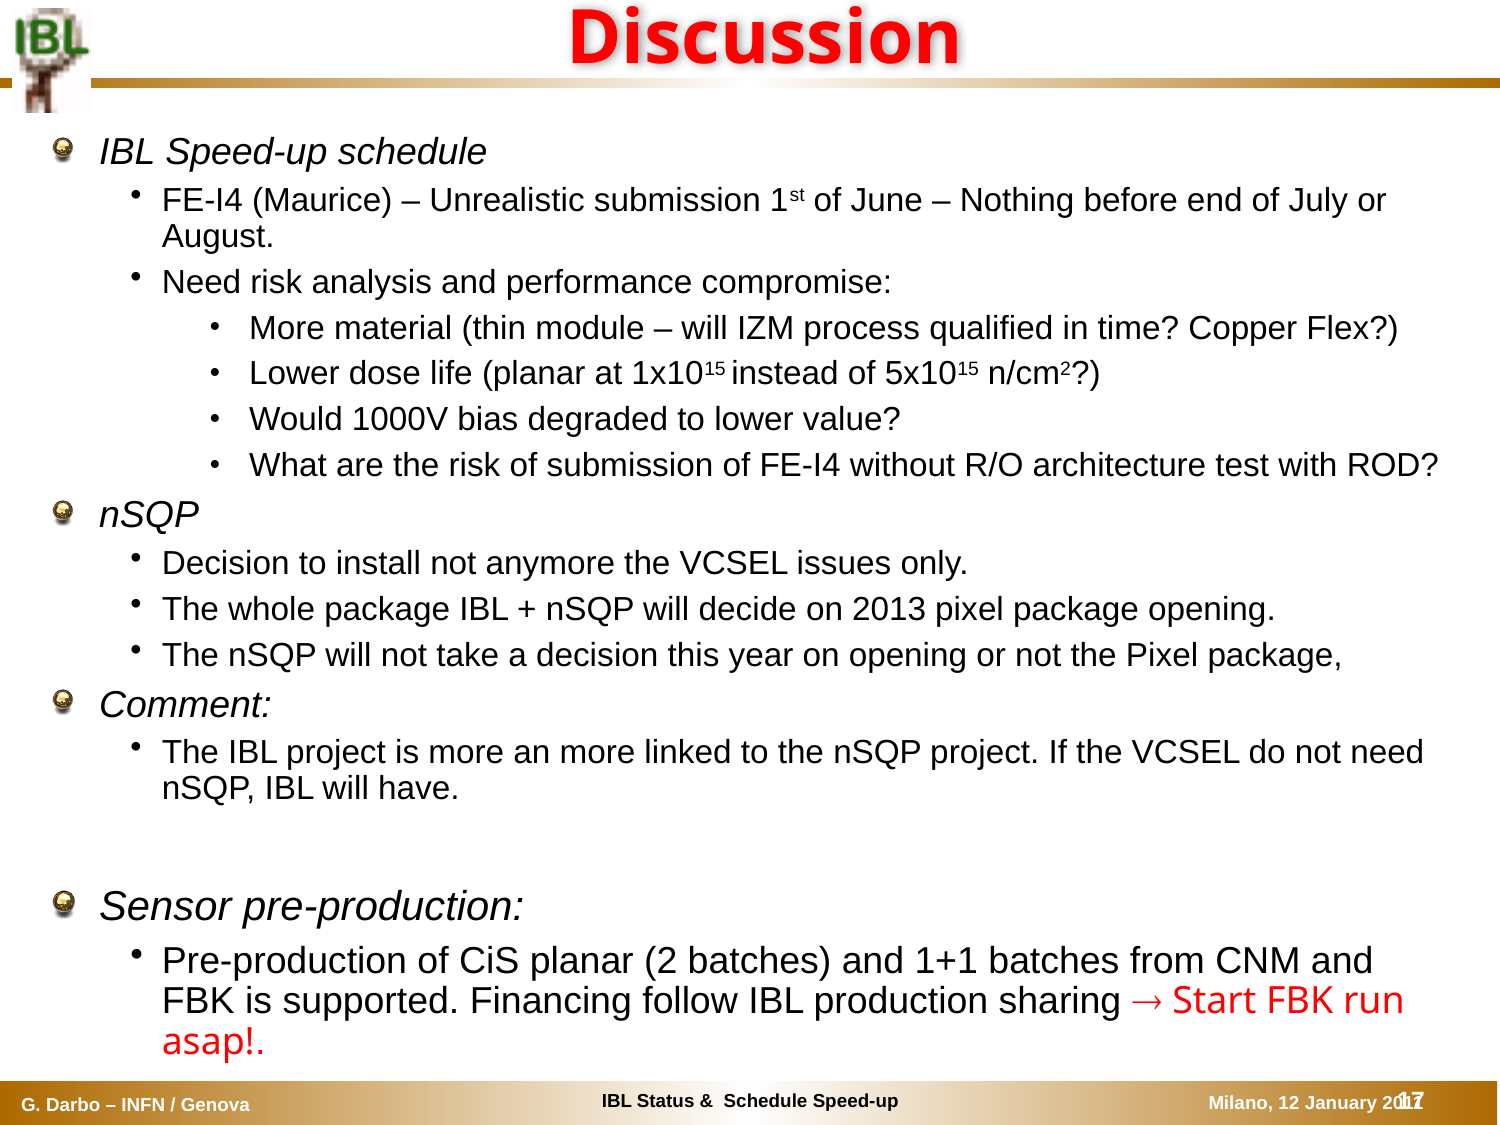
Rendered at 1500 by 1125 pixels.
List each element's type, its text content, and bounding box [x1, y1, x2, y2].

picture [52, 689, 73, 716]
title Discussion [97, 0, 1432, 84]
picture [52, 500, 73, 527]
picture [52, 137, 73, 164]
picture [52, 890, 75, 920]
picture [12, 8, 91, 113]
list IBL Speed-up schedule FE-I4 (Maurice) – Unrealistic submission 1st of June – Nothing before end of July or August. Need risk analysis and performance compromise: More material (thin module – will IZM process qualified in time? Copper Flex?) Lower dose life (planar at 1x1015 instead of 5x1015 n/cm2?) Would 1000V bias degraded to lower value? What are the risk of submission of FE-I4 without R/O architecture test with ROD? nSQP Decision to install not anymore the VCSEL issues only. The whole package IBL + nSQP will decide on 2013 pixel package opening. The nSQP will not take a decision this year on opening or not the Pixel package, Comment: The IBL project is more an more linked to the nSQP project. If the VCSEL do not need nSQP, IBL will have. Sensor pre-production: Pre-production of CiS planar (2 batches) and 1+1 batches from CNM and FBK is supported. Financing follow IBL production sharing  Start FBK run asap!. [36, 124, 1463, 1059]
